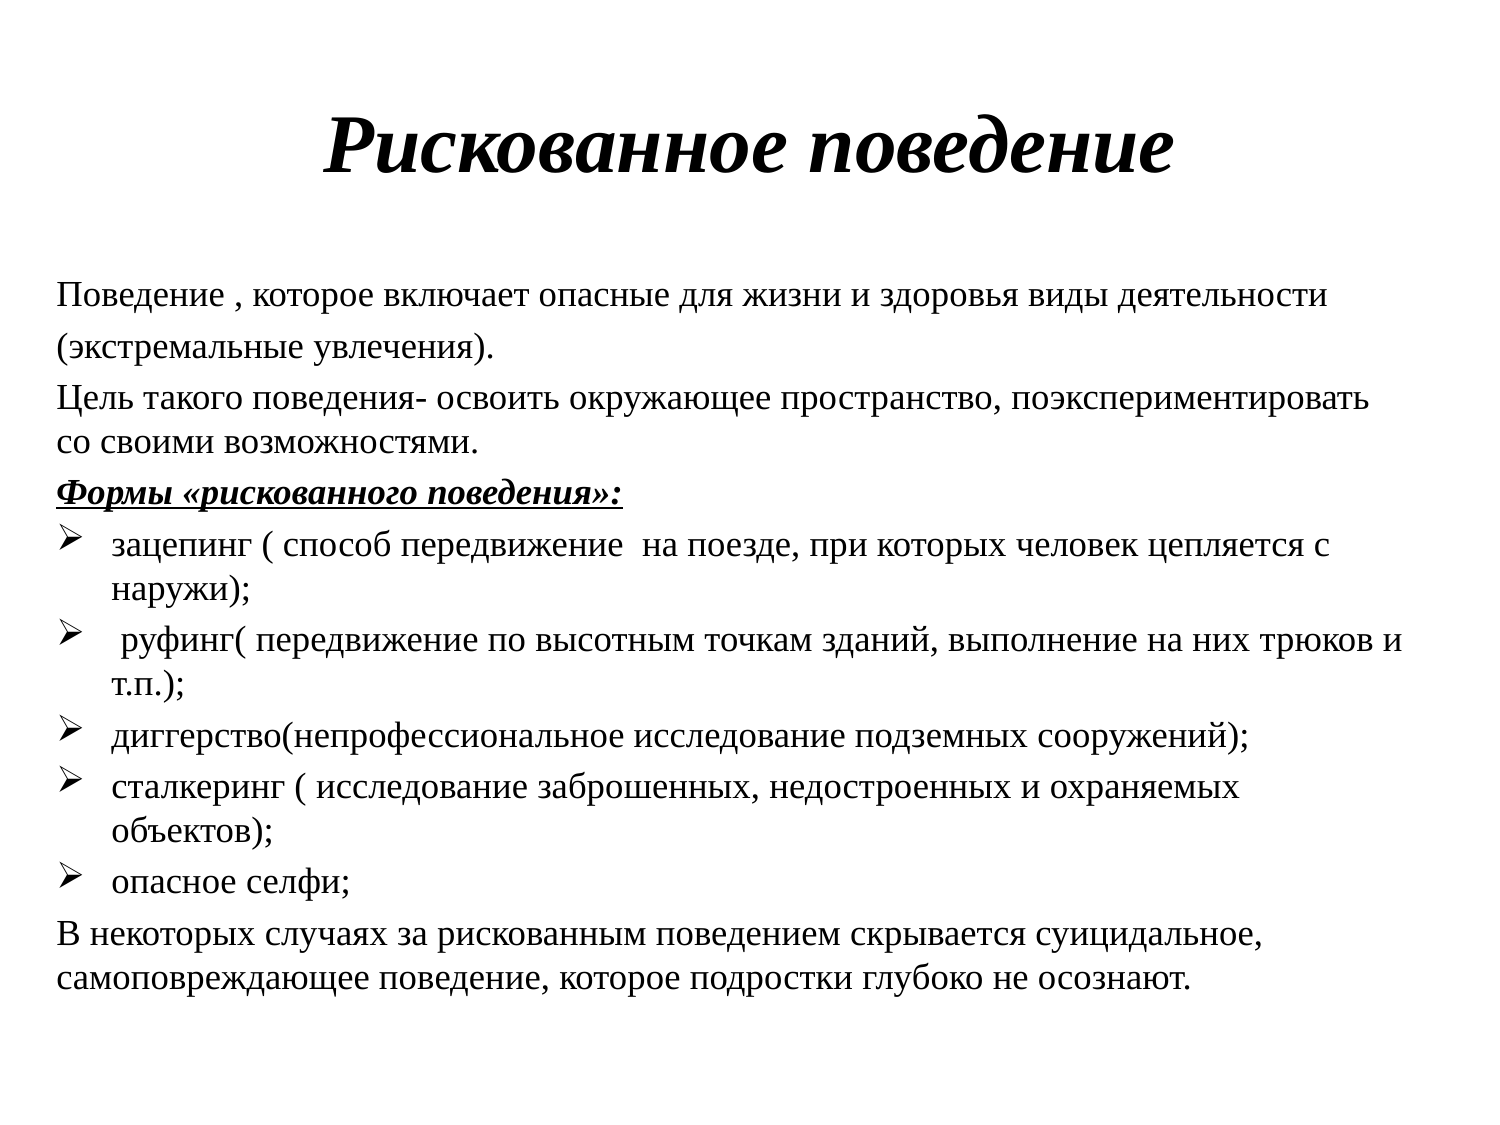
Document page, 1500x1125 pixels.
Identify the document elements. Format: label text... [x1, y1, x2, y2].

list Поведение , которое включает опасные для жизни и здоровья виды деятельности (экстремальные увлечения). Цель такого поведения- освоить окружающее пространство, поэкспериментировать со своими возможностями. Формы «рискованного поведения»: зацепинг ( способ передвижение на поезде, при которых человек цепляется с наружи); руфинг( передвижение по высотным точкам зданий, выполнение на них трюков и т.п.); диггерство(непрофессиональное исследование подземных сооружений); сталкеринг ( исследование заброшенных, недостроенных и охраняемых объектов); опасное селфи; В некоторых случаях за рискованным поведением скрывается суицидальное, самоповреждающее поведение, которое подростки глубоко не осознают. [41, 262, 1425, 1005]
title Рискованное поведение [75, 45, 1425, 233]
